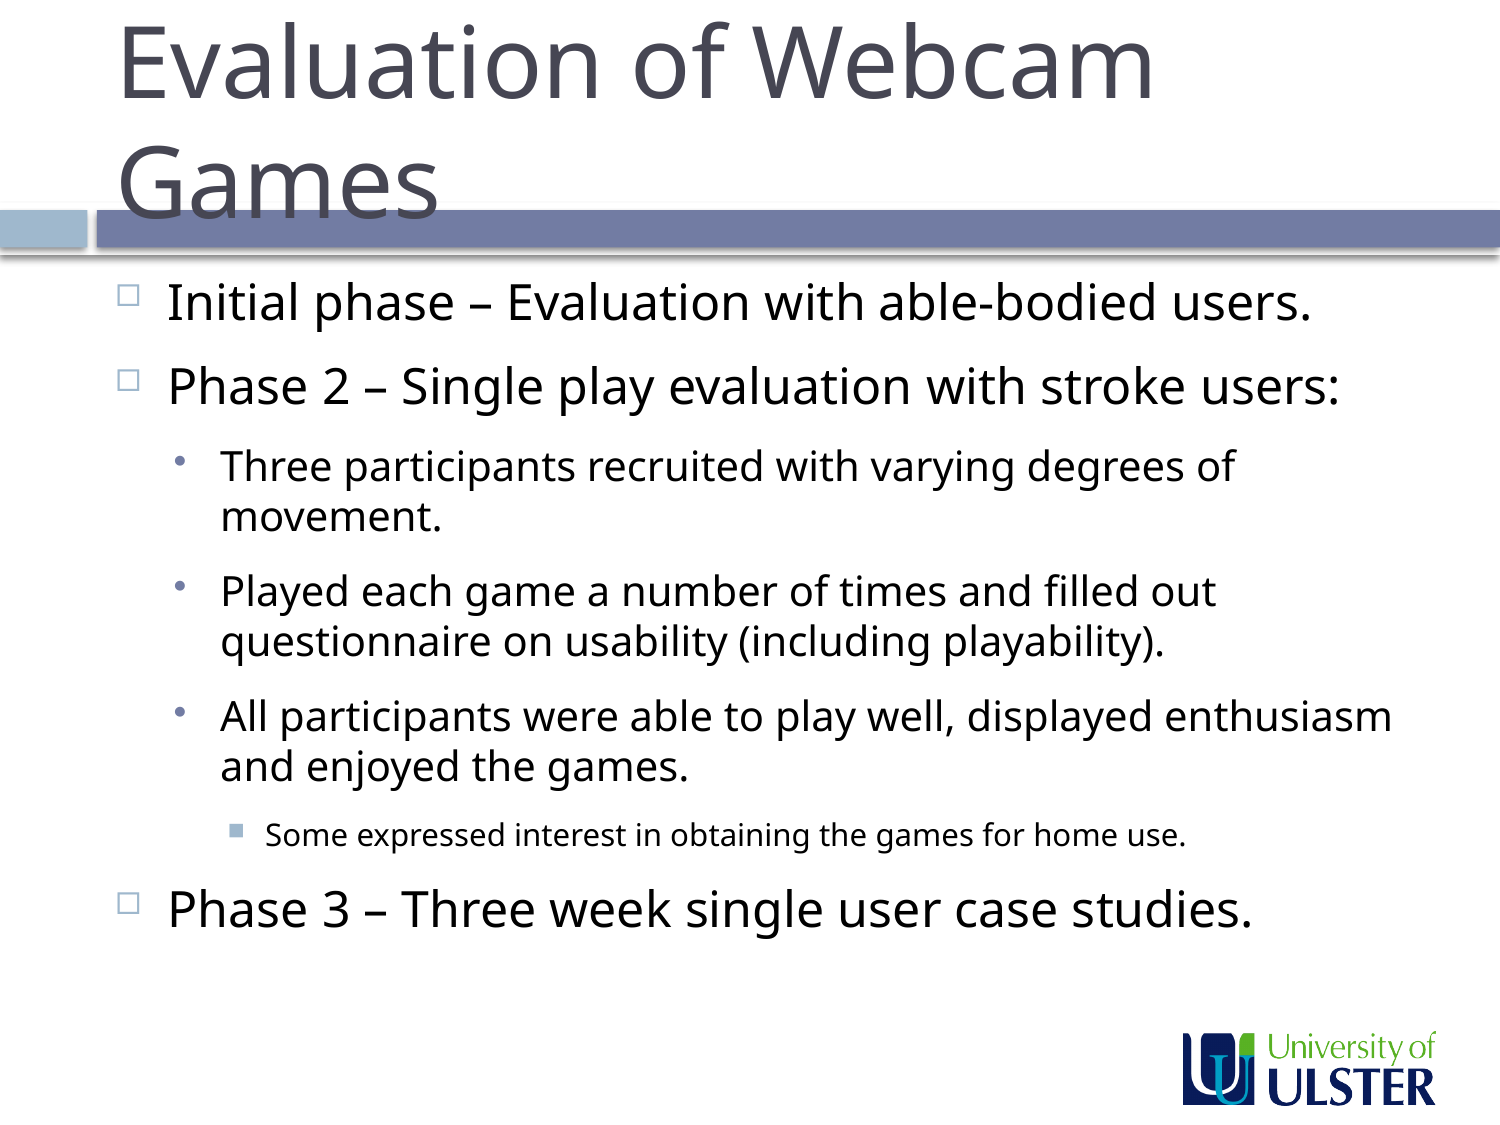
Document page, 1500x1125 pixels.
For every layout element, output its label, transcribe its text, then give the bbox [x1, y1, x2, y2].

list Initial phase – Evaluation with able-bodied users. Phase 2 – Single play evaluation with stroke users: Three participants recruited with varying degrees of movement. Played each game a number of times and filled out questionnaire on usability (including playability). All participants were able to play well, displayed enthusiasm and enjoyed the games. Some expressed interest in obtaining the games for home use. Phase 3 – Three week single user case studies. [100, 262, 1438, 1008]
title Evaluation of Webcam Games [100, 37, 1500, 200]
picture [1183, 1031, 1436, 1106]
